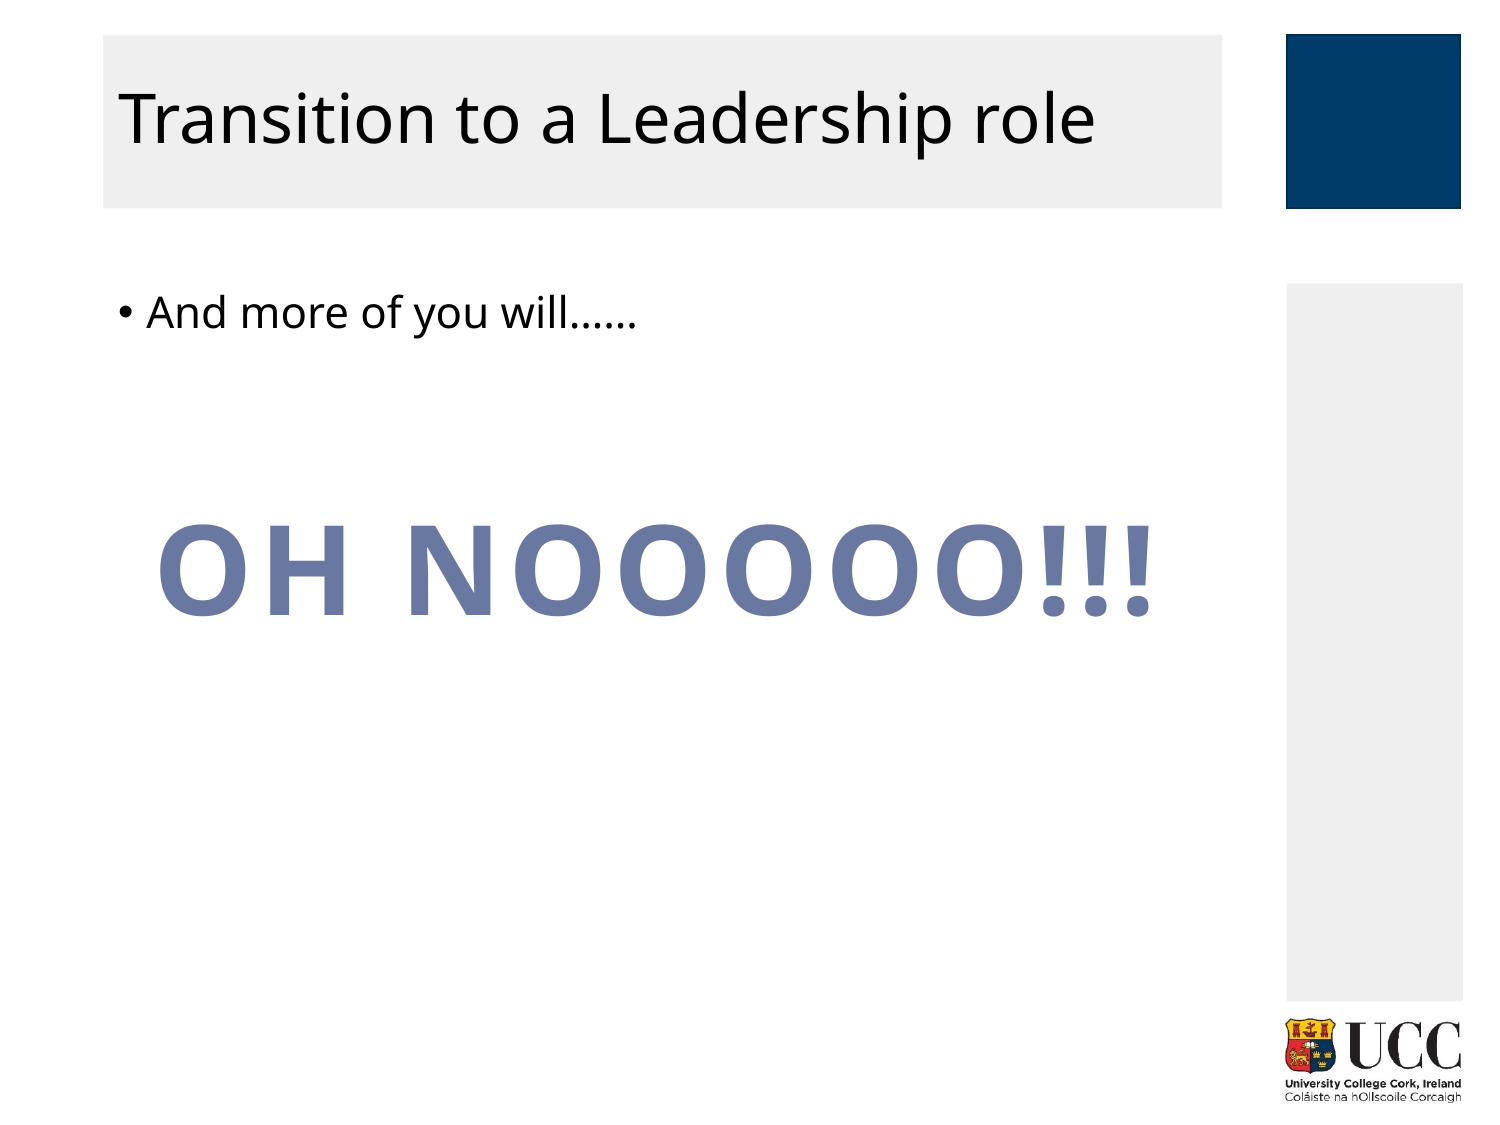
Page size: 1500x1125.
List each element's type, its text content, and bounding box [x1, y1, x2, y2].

text_box OH NOOOOO!!! [138, 482, 1173, 648]
title Transition to a Leadership role [103, 34, 1223, 209]
list And more of you will…… [103, 283, 1223, 1002]
picture [1283, 1017, 1463, 1103]
